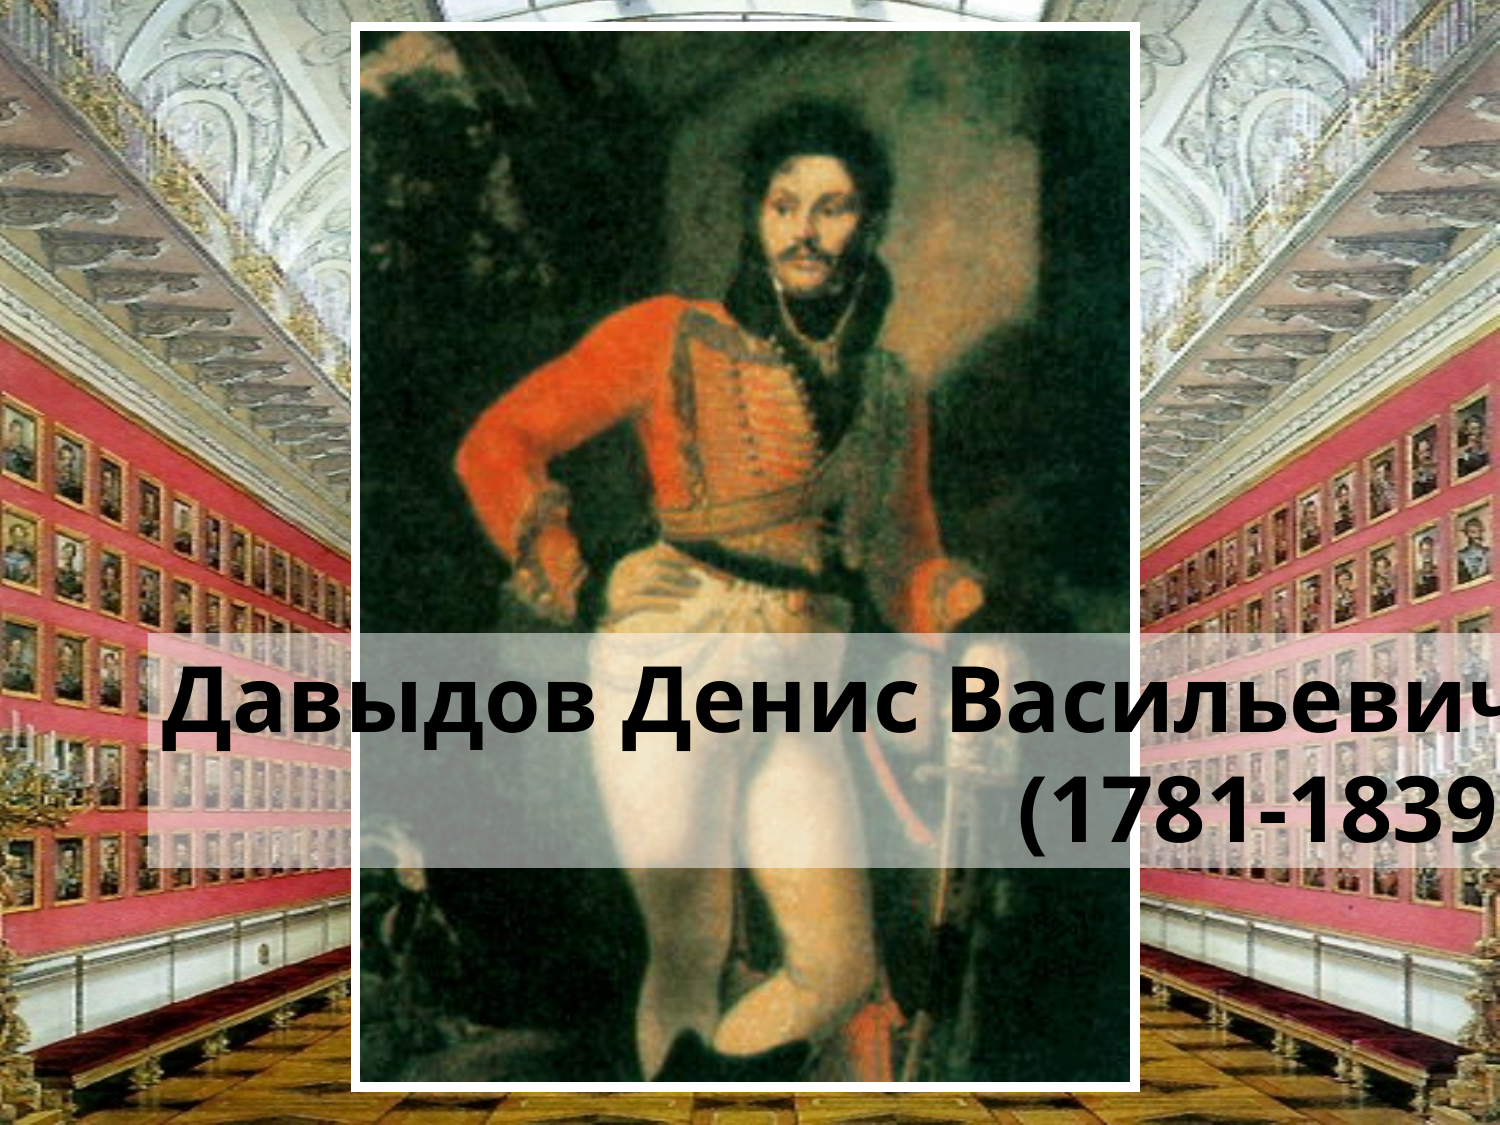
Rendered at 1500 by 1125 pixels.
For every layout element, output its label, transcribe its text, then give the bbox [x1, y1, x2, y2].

picture [359, 30, 1131, 1083]
text_box Давыдов Денис Васильевич (1781-1839) [1135, 633, 1500, 868]
text_box Давыдов Денис Васильевич (1781-1839) [147, 633, 354, 868]
picture [0, 0, 1500, 1125]
